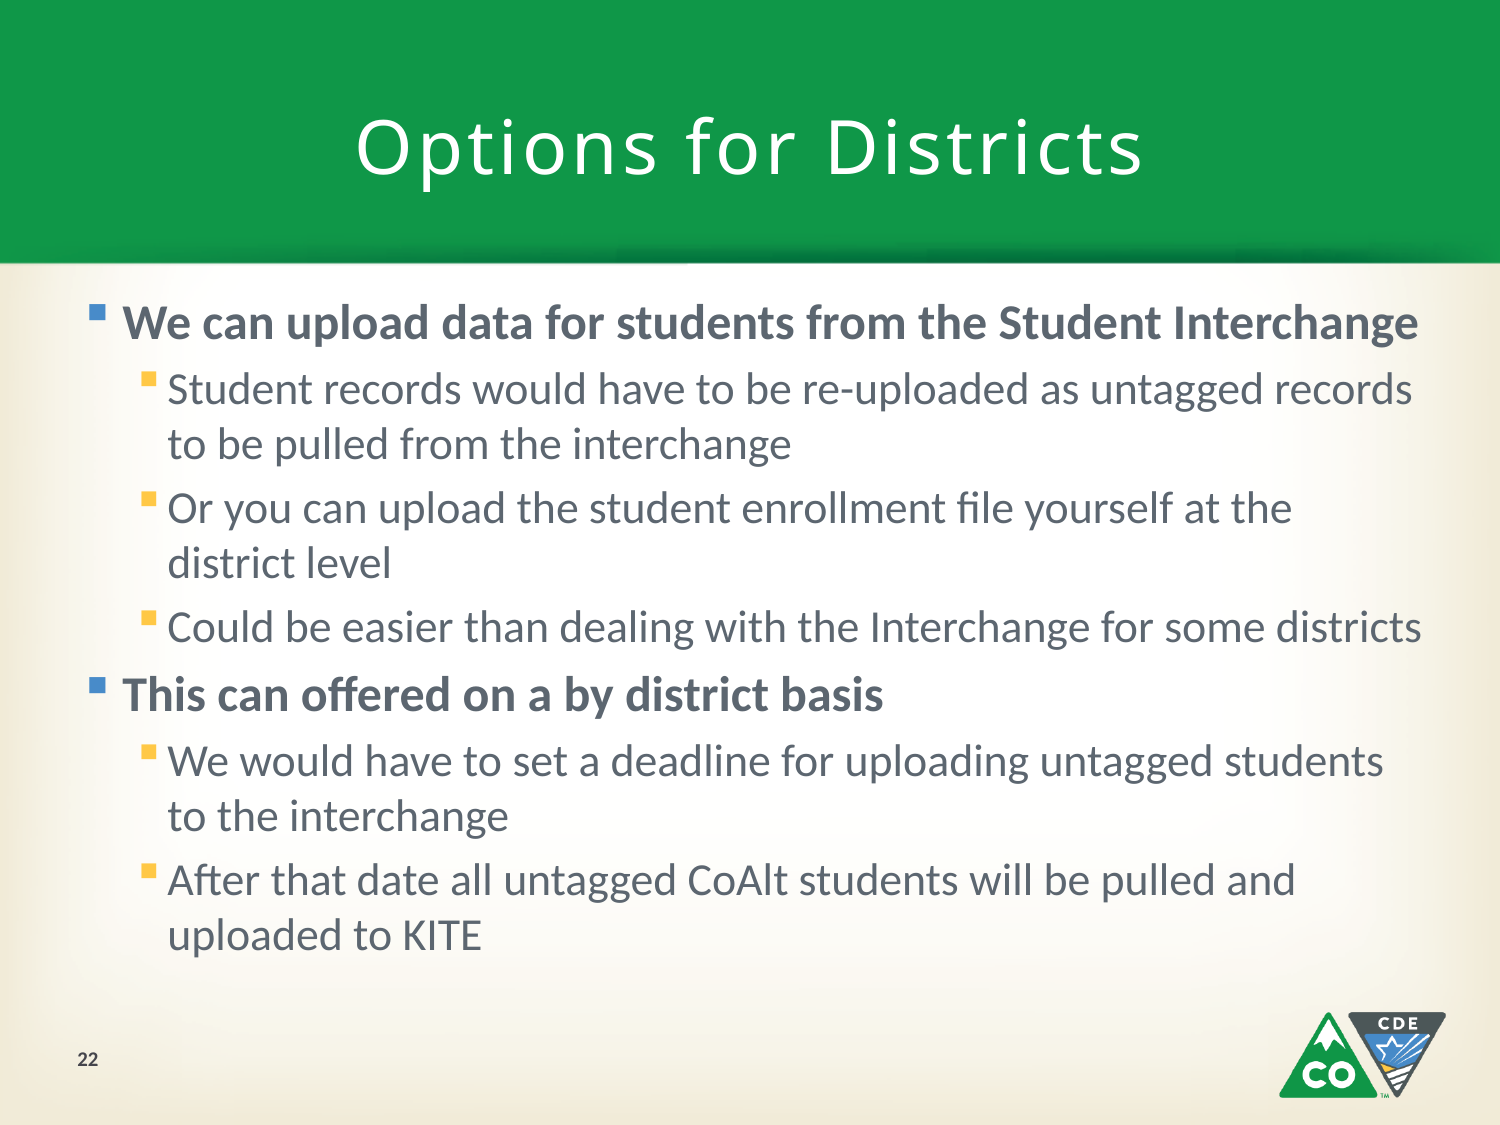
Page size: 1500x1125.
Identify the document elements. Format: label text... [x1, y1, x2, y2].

footer 22 [62, 1027, 538, 1088]
picture [0, 0, 1500, 1125]
list We can upload data for students from the Student Interchange Student records would have to be re-uploaded as untagged records to be pulled from the interchange Or you can upload the student enrollment file yourself at the district level Could be easier than dealing with the Interchange for some districts This can offered on a by district basis We would have to set a deadline for uploading untagged students to the interchange After that date all untagged CoAlt students will be pulled and uploaded to KITE [62, 281, 1442, 1005]
title Options for Districts [62, 58, 1438, 232]
